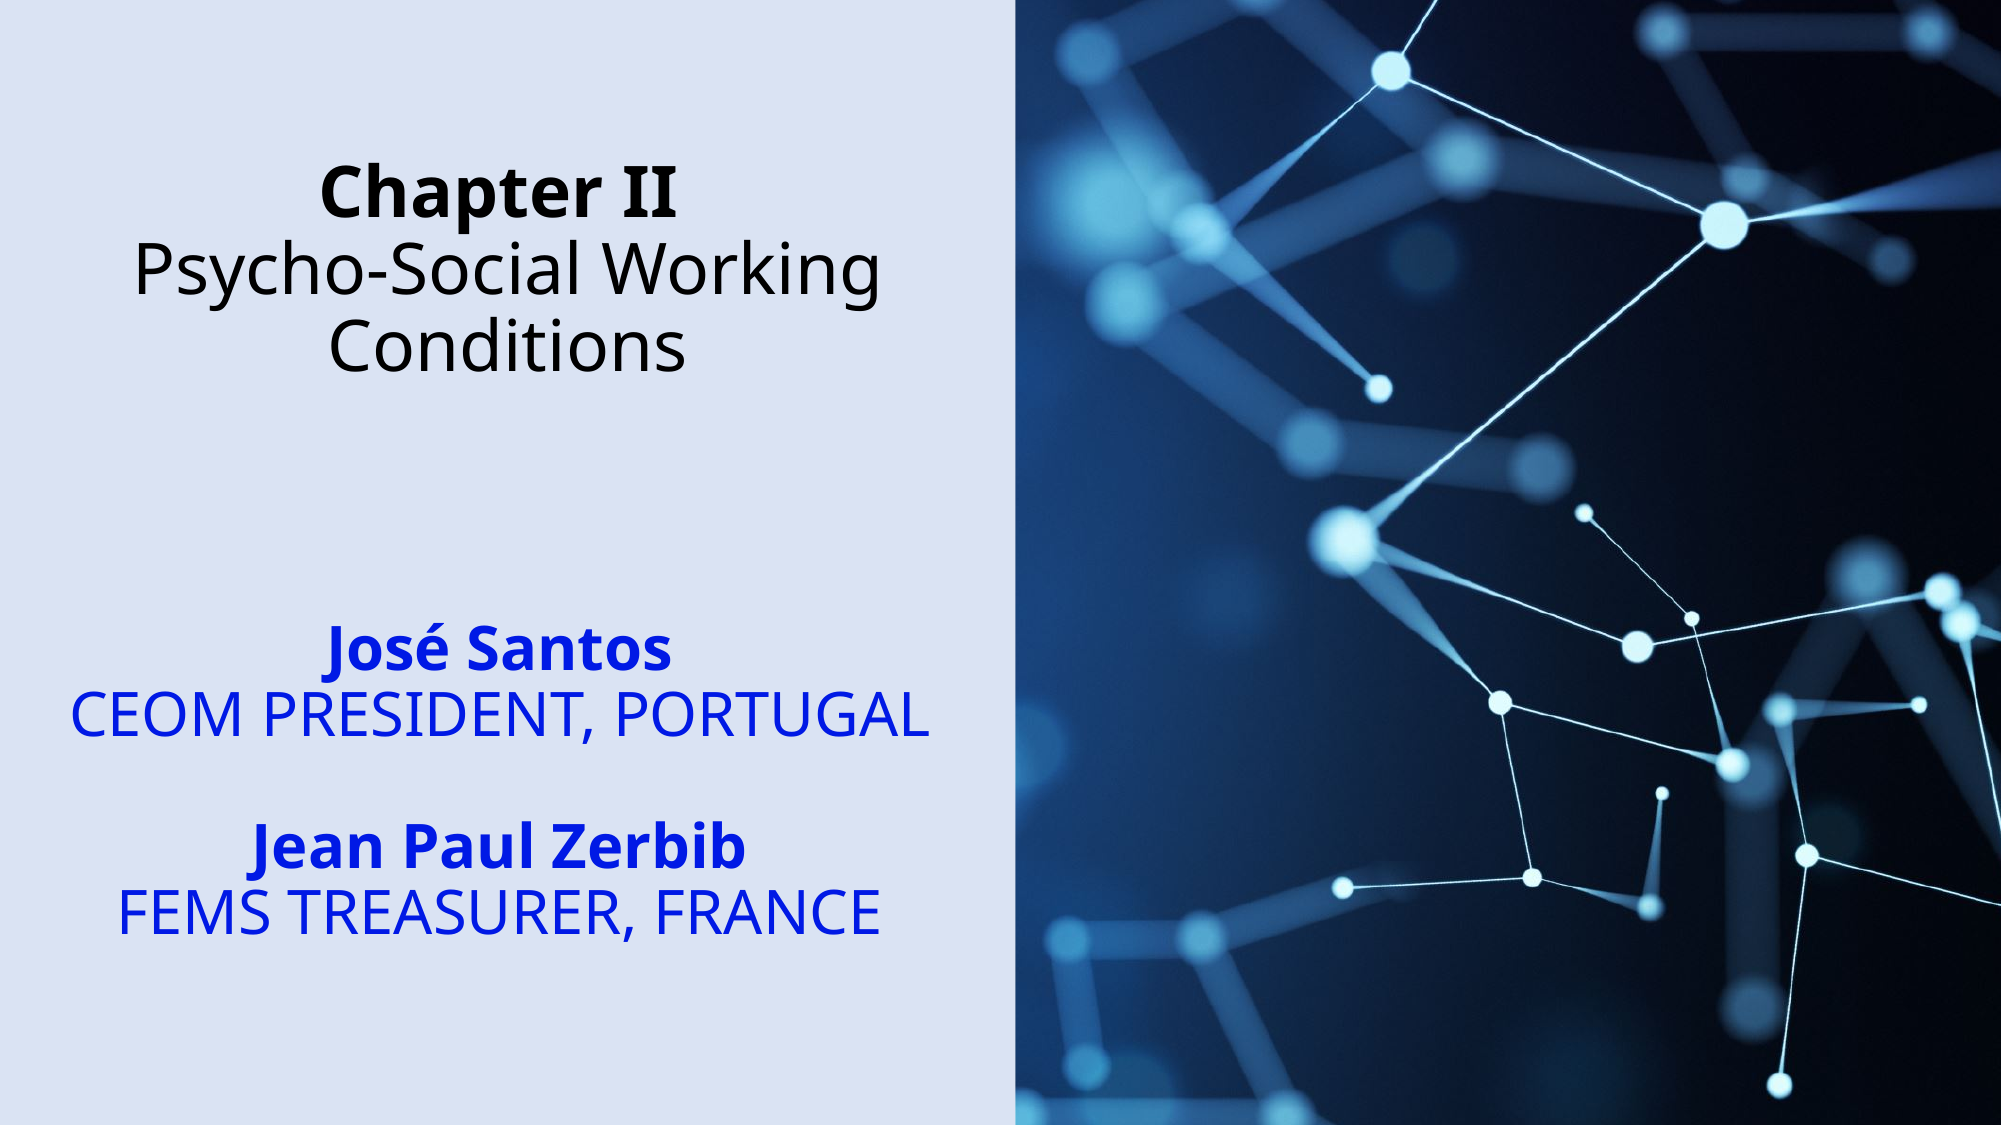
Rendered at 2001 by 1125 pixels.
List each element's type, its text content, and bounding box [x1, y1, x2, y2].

title Chapter II Psycho-Social Working Conditions José Santos CEOM PRESIDENT, PORTUGAL Jean Paul Zerbib FEMS TREASURER, FRANCE [0, 0, 1015, 1125]
picture [1015, 0, 2001, 1125]
